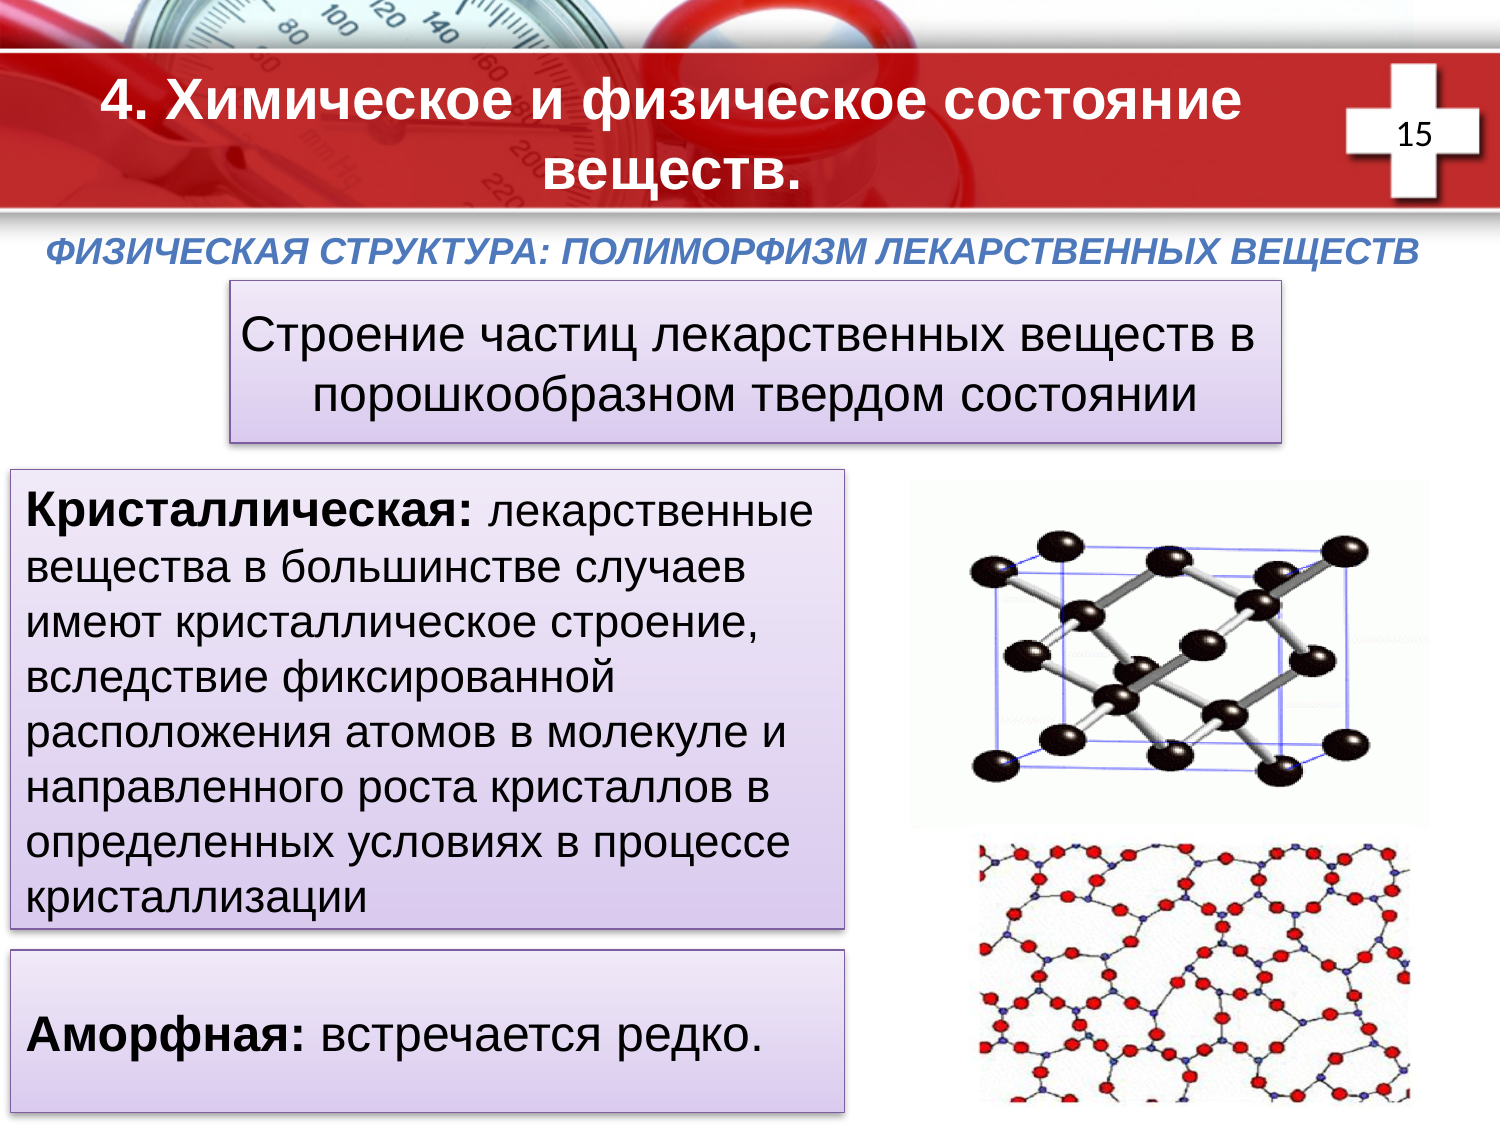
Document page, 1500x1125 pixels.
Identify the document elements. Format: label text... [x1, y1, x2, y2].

text_box Аморфная: встречается редко. [10, 949, 845, 1113]
text_box 15 [1326, 40, 1500, 219]
picture [0, 0, 1500, 1125]
title 4. Химическое и физическое состояние веществ. [75, 66, 1270, 197]
text_box Физическая структура: полиморфизм лекарственных веществ [10, 219, 1456, 280]
text_box Строение частиц лекарственных веществ в порошкообразном твердом состоянии [229, 280, 1282, 444]
text_box Кристаллическая: лекарственные вещества в большинстве случаев имеют кристаллическое строение, вследствие фиксированной расположения атомов в молекуле и направленного роста кристаллов в определенных условиях в процессе кристаллизации [10, 469, 845, 930]
